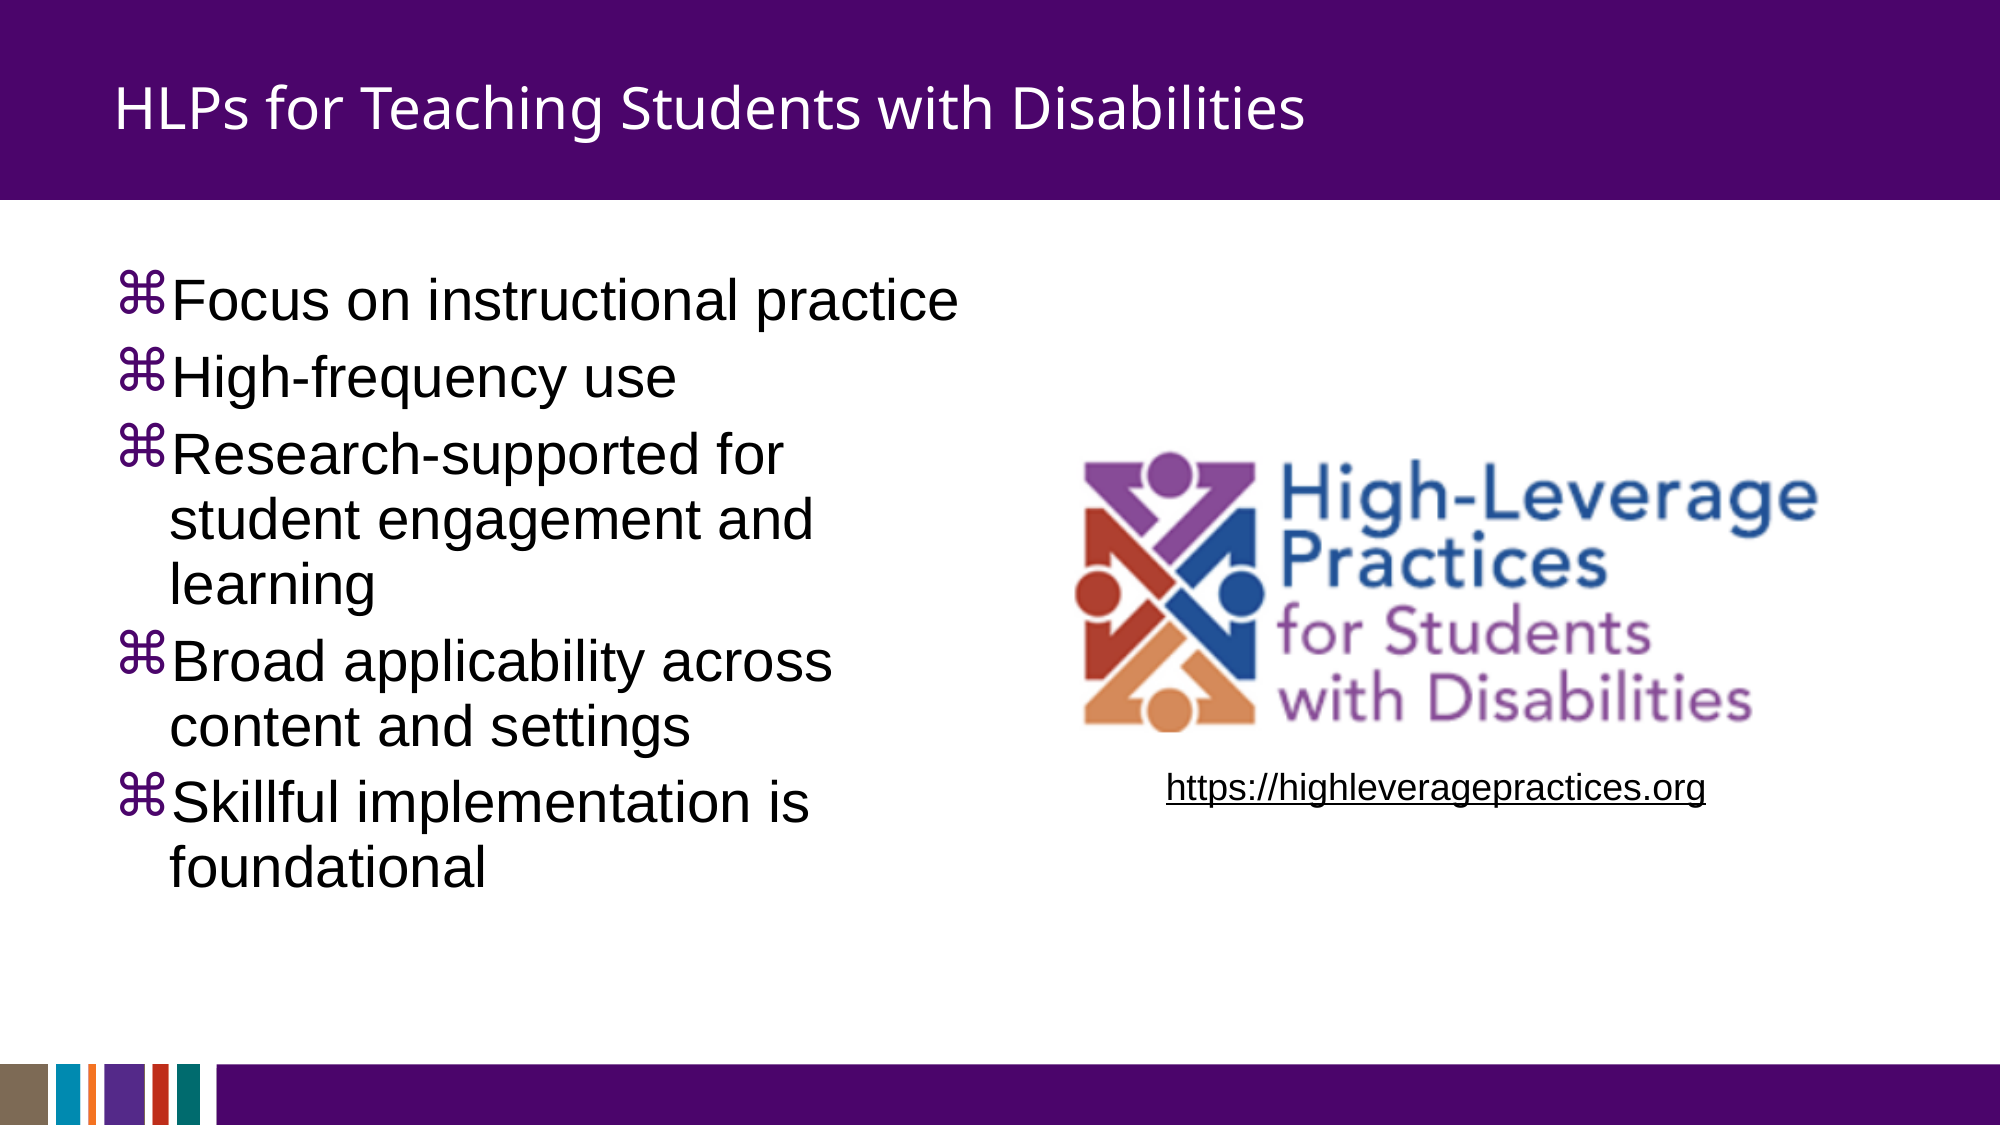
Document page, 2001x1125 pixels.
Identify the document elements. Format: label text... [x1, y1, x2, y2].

picture [1017, 372, 1902, 753]
title HLPs for Teaching Students with Disabilities [98, 12, 1899, 201]
list Focus on instructional practice High-frequency use Research-supported for student engagement and learning Broad applicability across content and settings Skillful implementation is foundational [98, 260, 982, 1004]
picture [81, 1064, 200, 1125]
picture [0, 1064, 55, 1125]
text_box https://highleveragepractices.org [1151, 760, 1875, 816]
